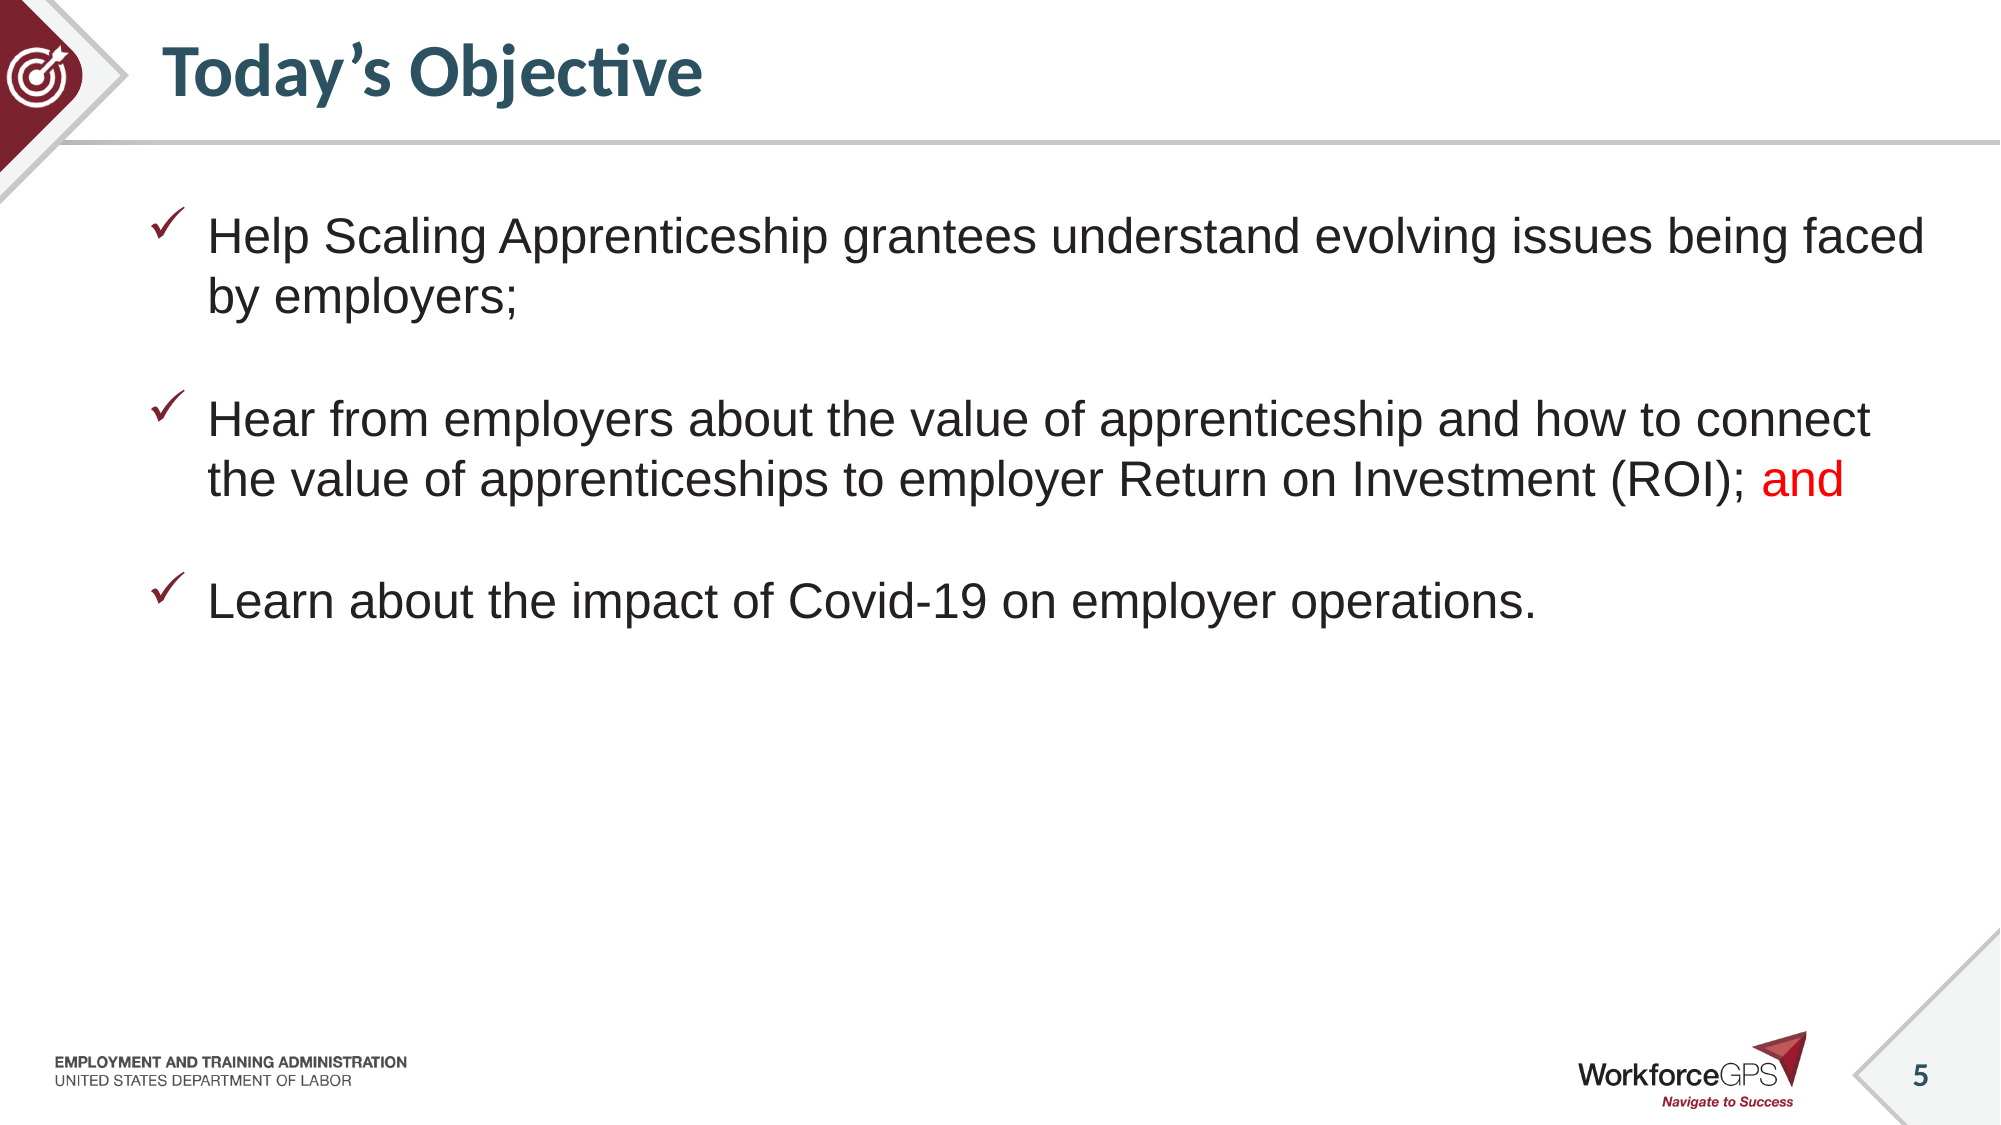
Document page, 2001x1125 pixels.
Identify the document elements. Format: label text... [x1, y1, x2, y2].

list Help Scaling Apprenticeship grantees understand evolving issues being faced by employers; Hear from employers about the value of apprenticeship and how to connect the value of apprenticeships to employer Return on Investment (ROI); and Learn about the impact of Covid-19 on employer operations. [132, 186, 1950, 1014]
slide_number 5 [1867, 1042, 1975, 1103]
title Today’s Objective [132, 7, 1950, 137]
picture [0, 38, 75, 114]
